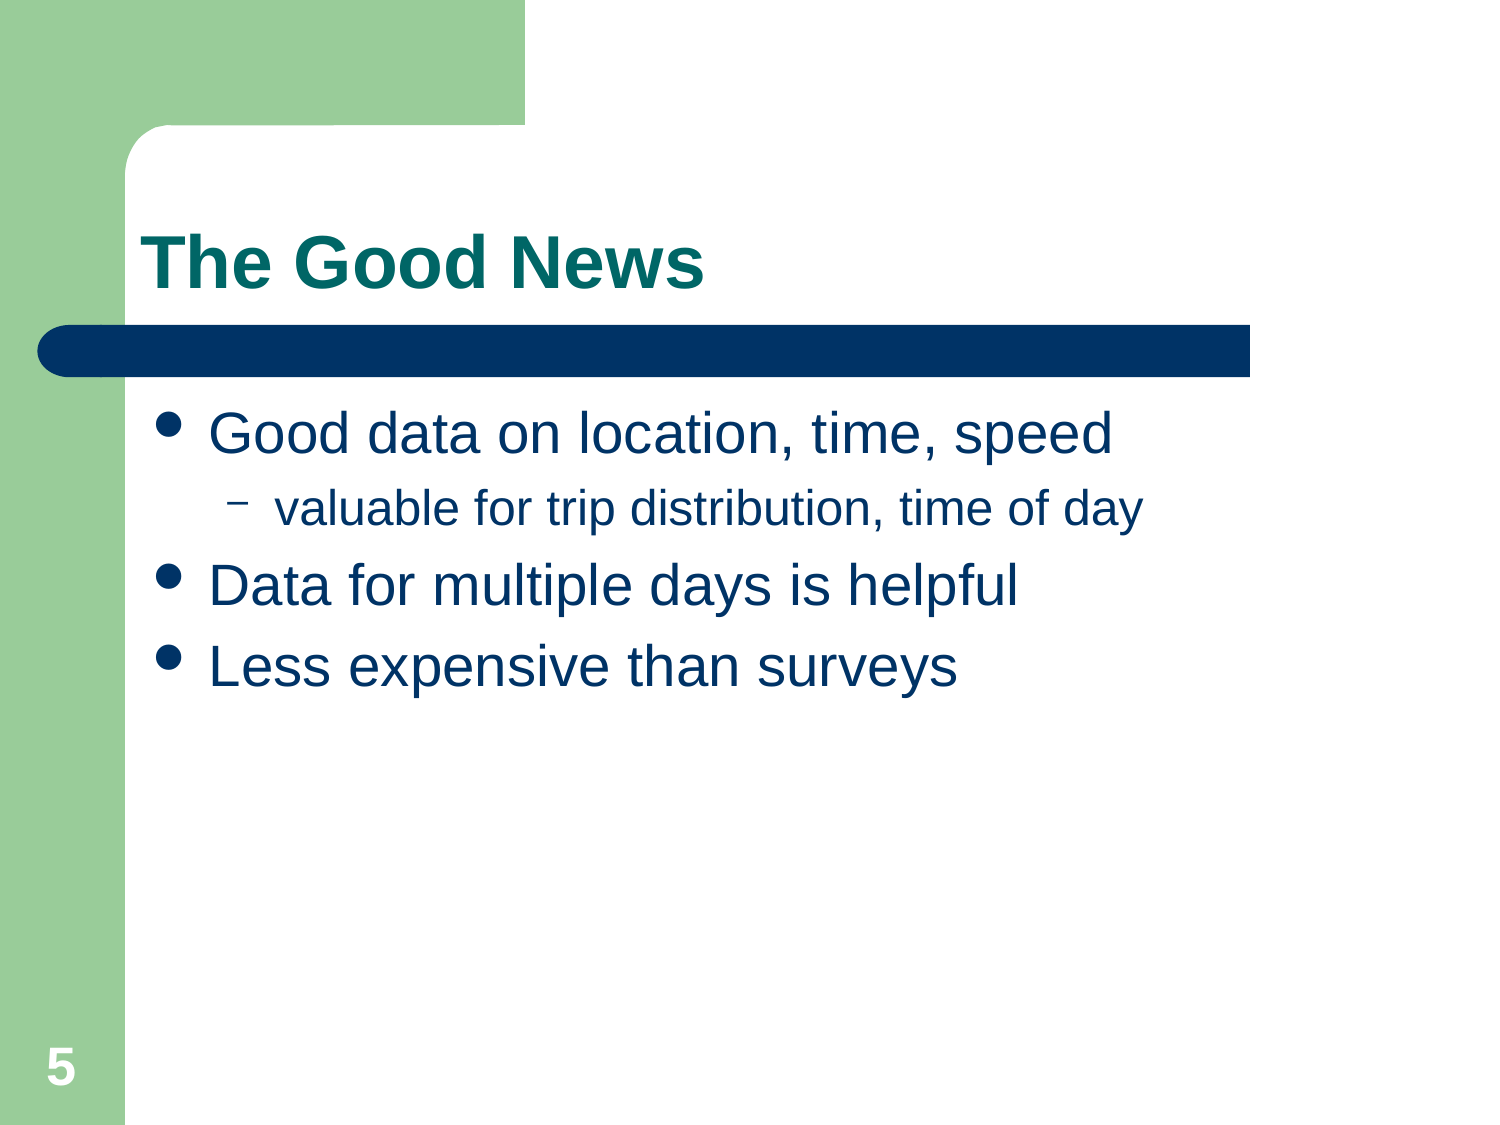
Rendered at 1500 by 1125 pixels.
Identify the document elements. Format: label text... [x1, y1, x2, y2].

slide_number 5 [13, 1023, 111, 1105]
list Good data on location, time, speed valuable for trip distribution, time of day Data for multiple days is helpful Less expensive than surveys [137, 387, 1400, 999]
title The Good News [125, 125, 1425, 313]
